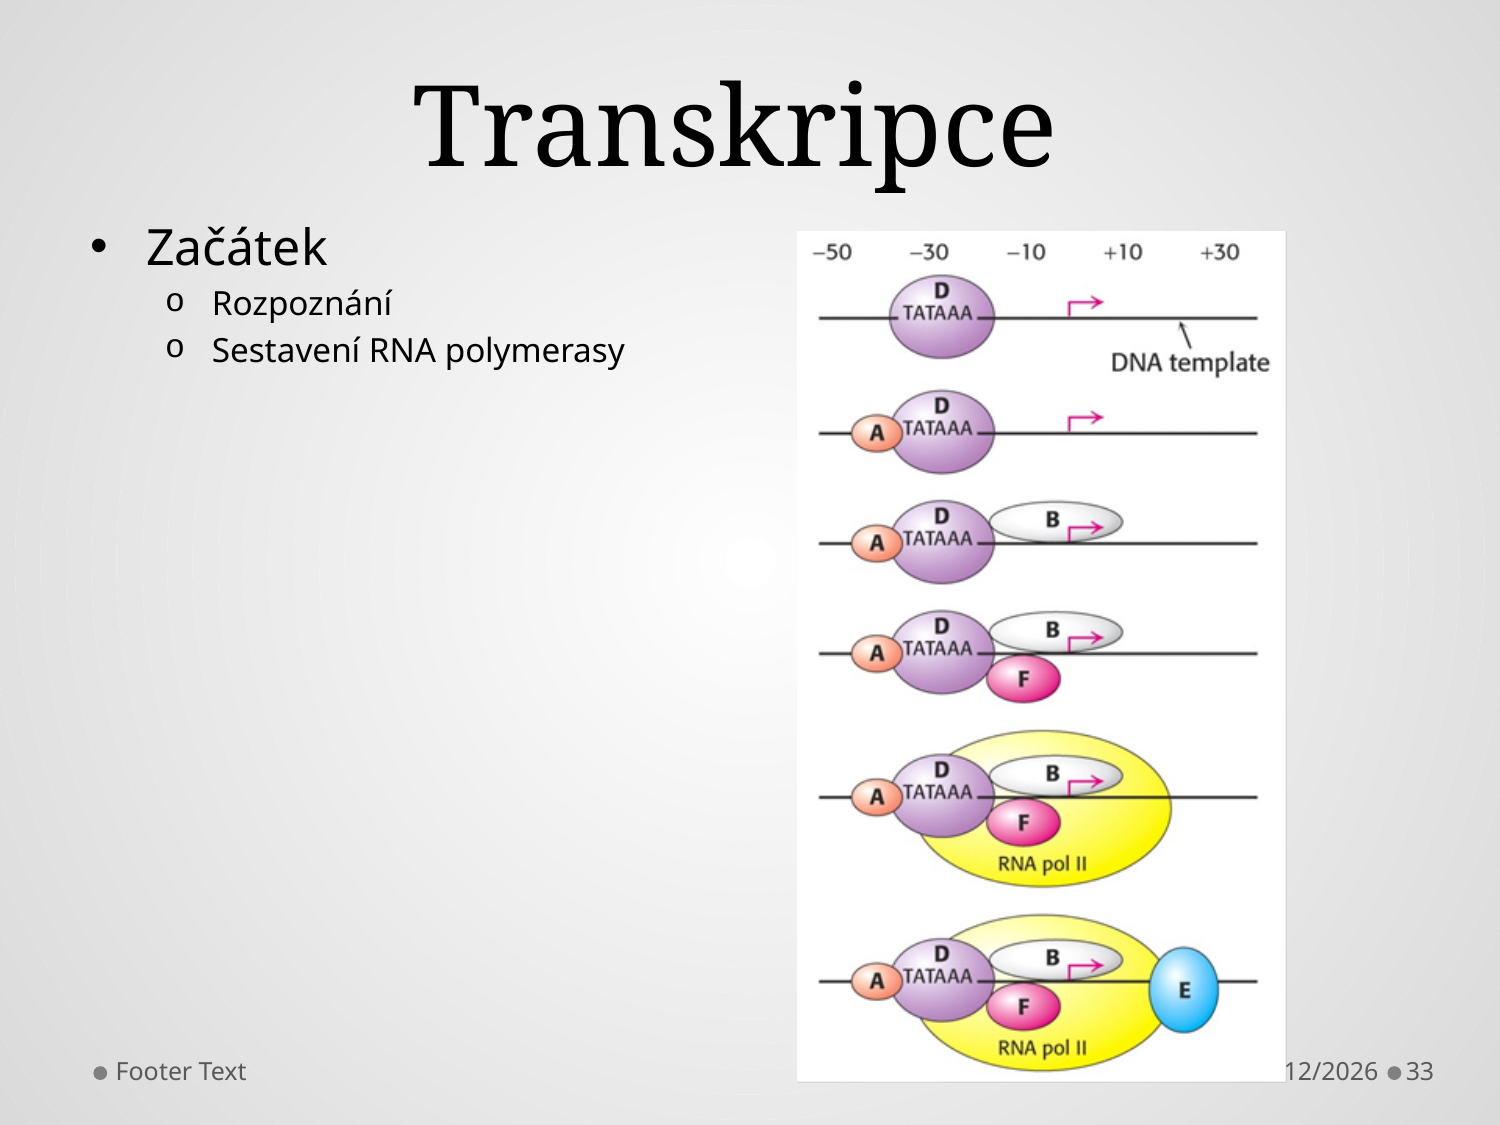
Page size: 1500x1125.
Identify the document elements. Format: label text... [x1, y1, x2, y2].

footer Footer Text [108, 1042, 576, 1103]
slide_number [1043, 1042, 1386, 1103]
picture [796, 231, 1289, 1084]
title Transkripce [75, 0, 1425, 197]
list Začátek Rozpoznání Sestavení RNA polymerasy [75, 208, 1425, 1005]
slide_number 33 [1401, 1042, 1494, 1103]
